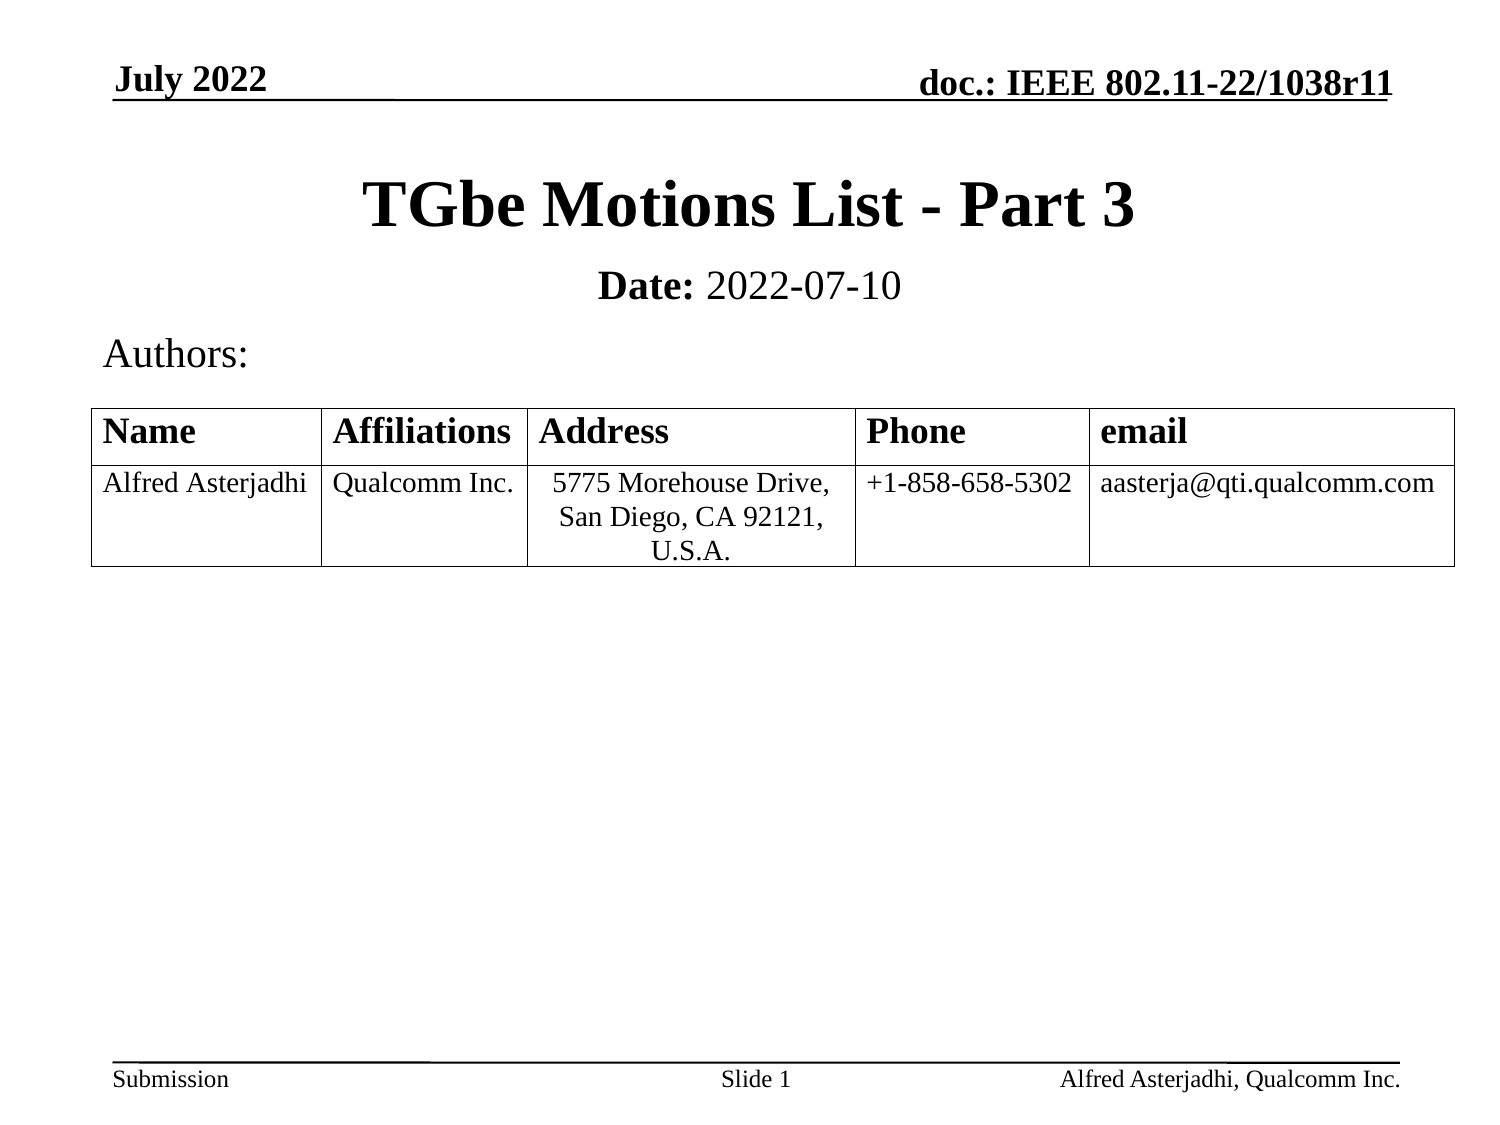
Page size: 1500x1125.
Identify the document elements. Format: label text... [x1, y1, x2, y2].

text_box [75, 407, 1477, 819]
slide_number Slide 1 [712, 1061, 800, 1123]
footer Alfred Asterjadhi, Qualcomm Inc. [902, 1061, 1402, 1093]
list Date: 2022-07-10 [112, 249, 1388, 316]
title TGbe Motions List - Part 3 [112, 112, 1388, 249]
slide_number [114, 54, 493, 100]
text_box Authors: [87, 318, 325, 381]
